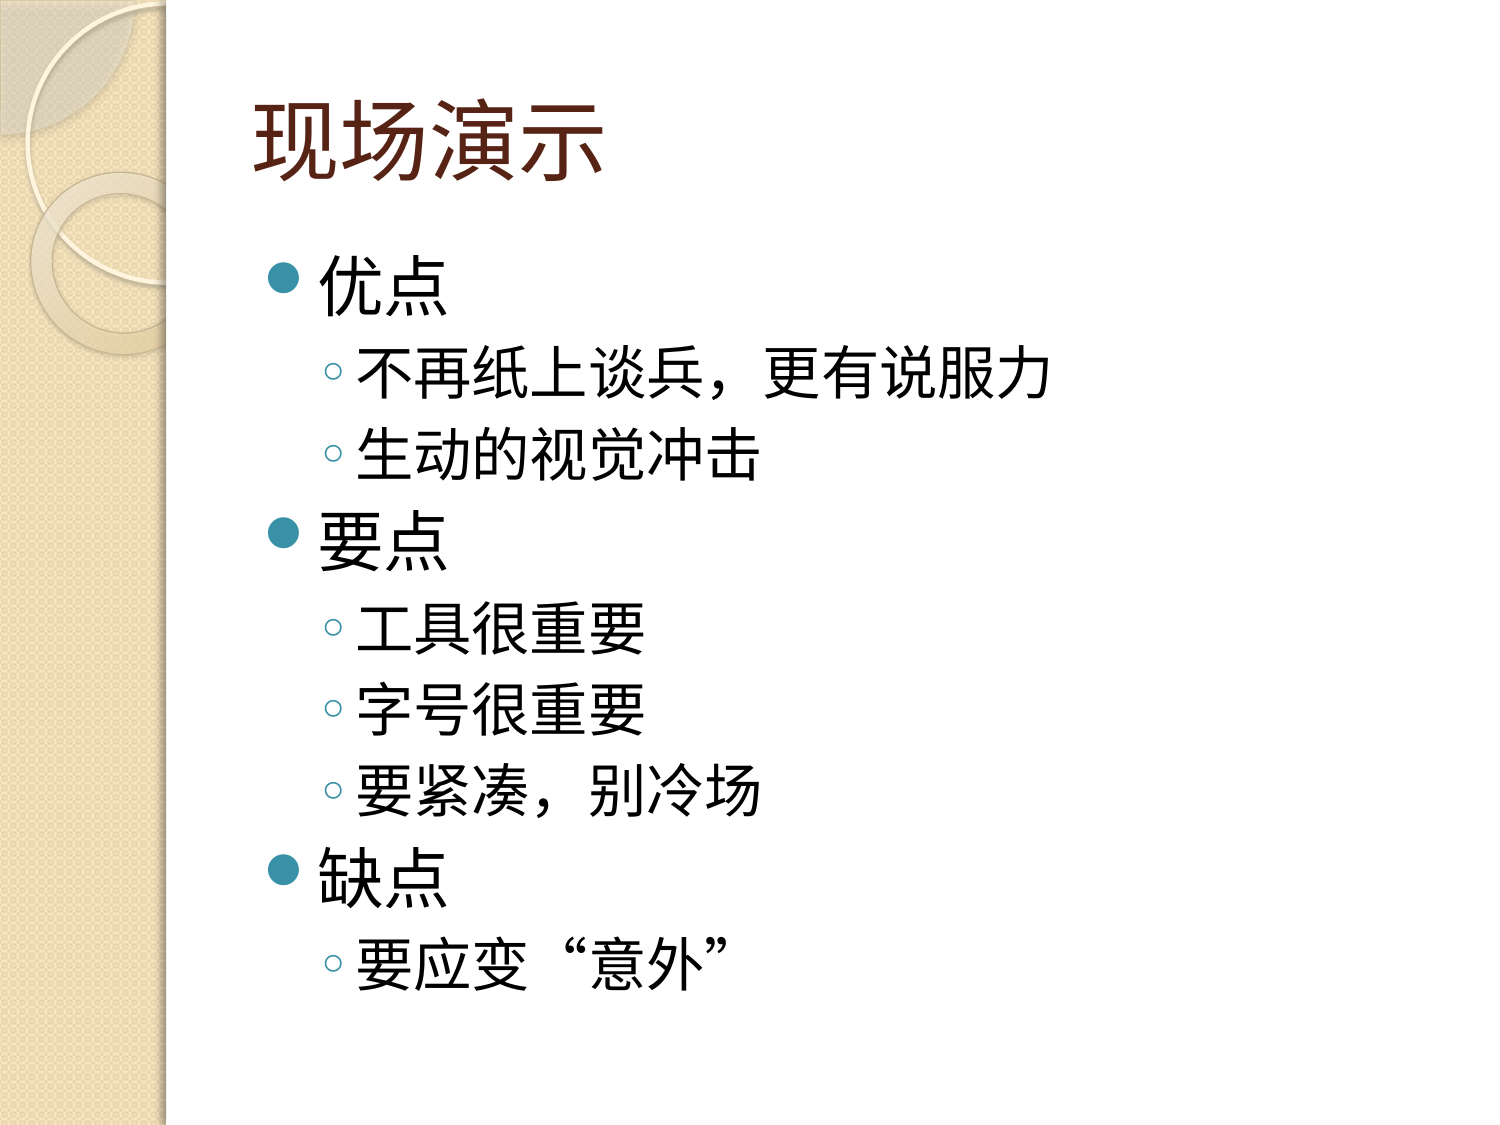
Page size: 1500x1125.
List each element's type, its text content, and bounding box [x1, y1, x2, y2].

list 优点 不再纸上谈兵，更有说服力 生动的视觉冲击 要点 工具很重要 字号很重要 要紧凑，别冷场 缺点 要应变“意外” [235, 237, 1466, 1025]
title 现场演示 [235, 45, 1466, 233]
